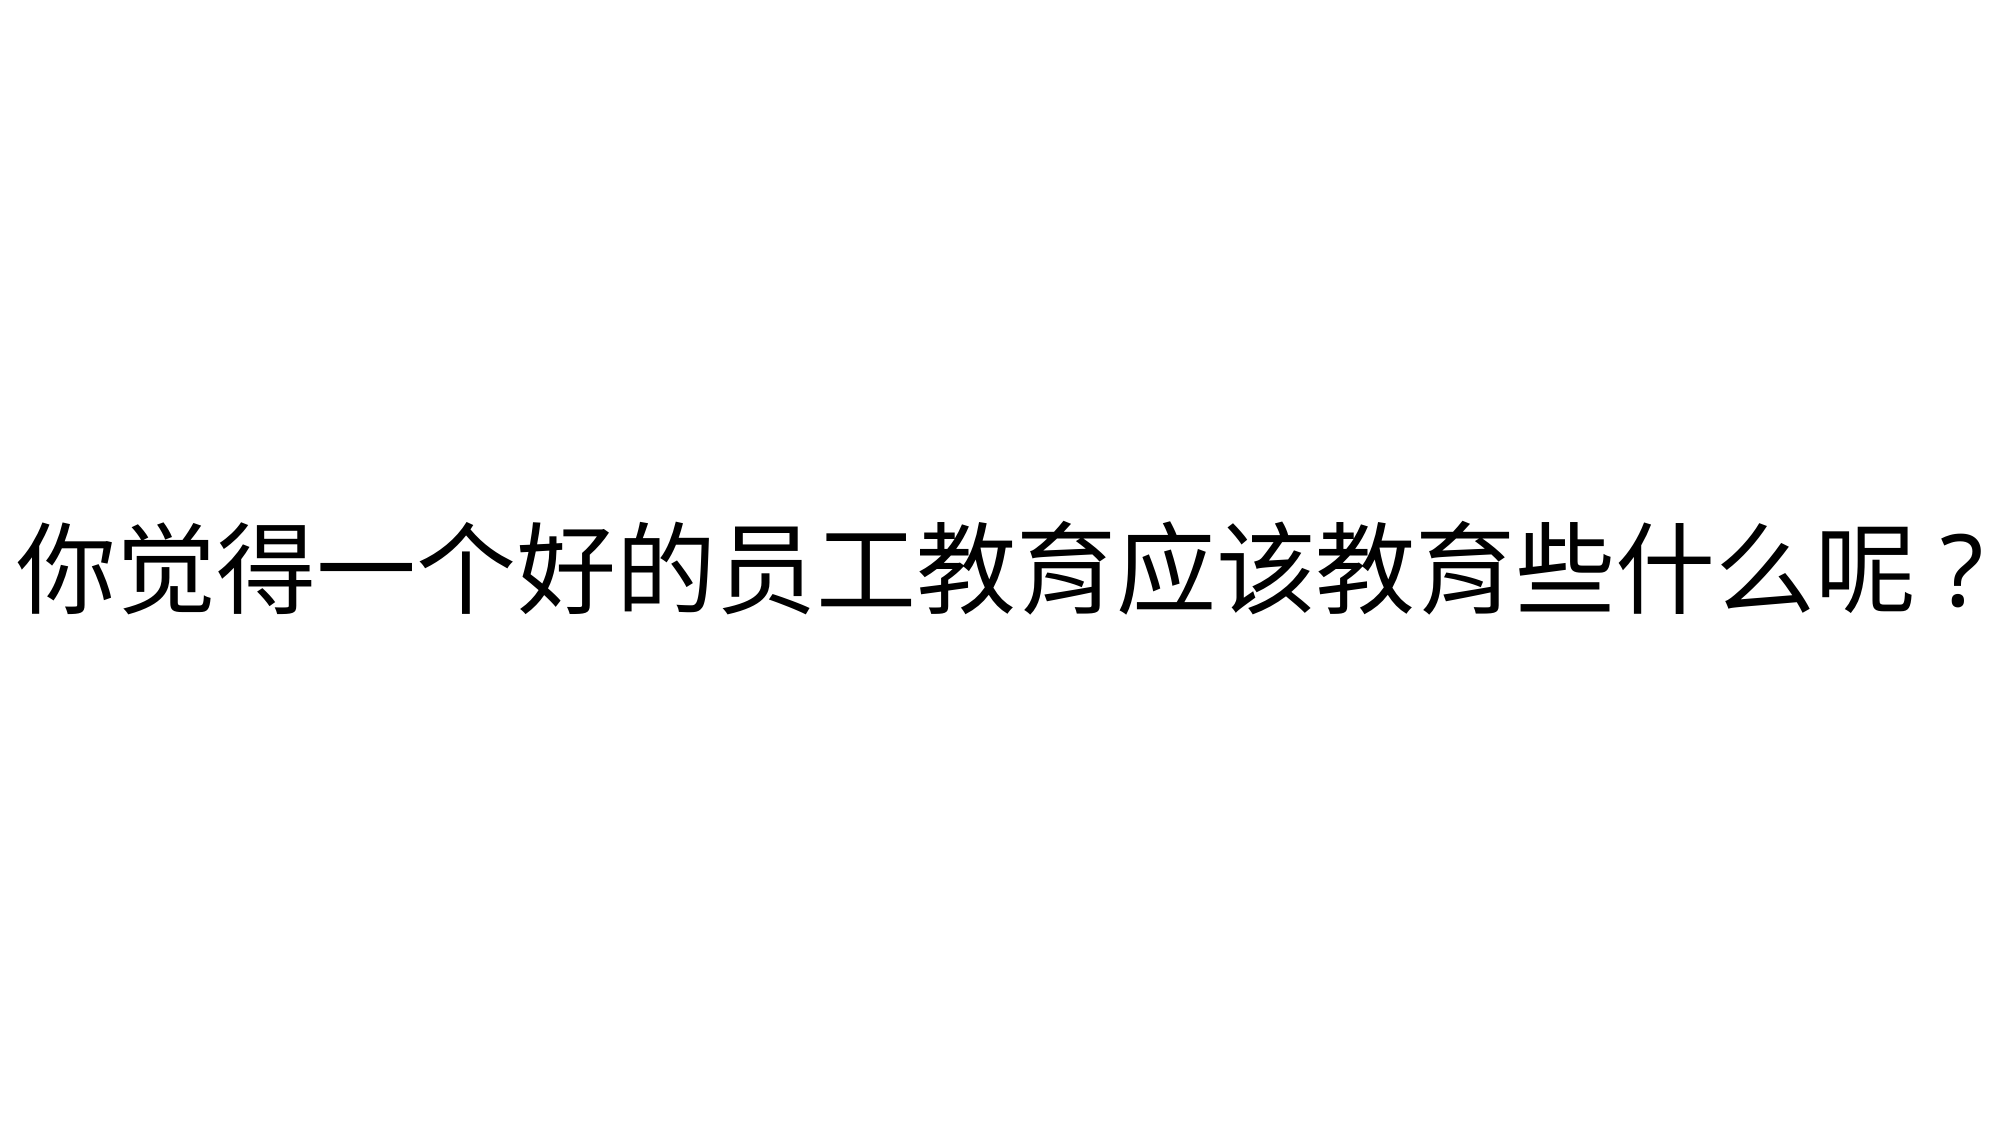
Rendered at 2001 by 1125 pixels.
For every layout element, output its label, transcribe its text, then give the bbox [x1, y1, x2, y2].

title 你觉得一个好的员工教育应该教育些什么呢? [0, 489, 2000, 636]
